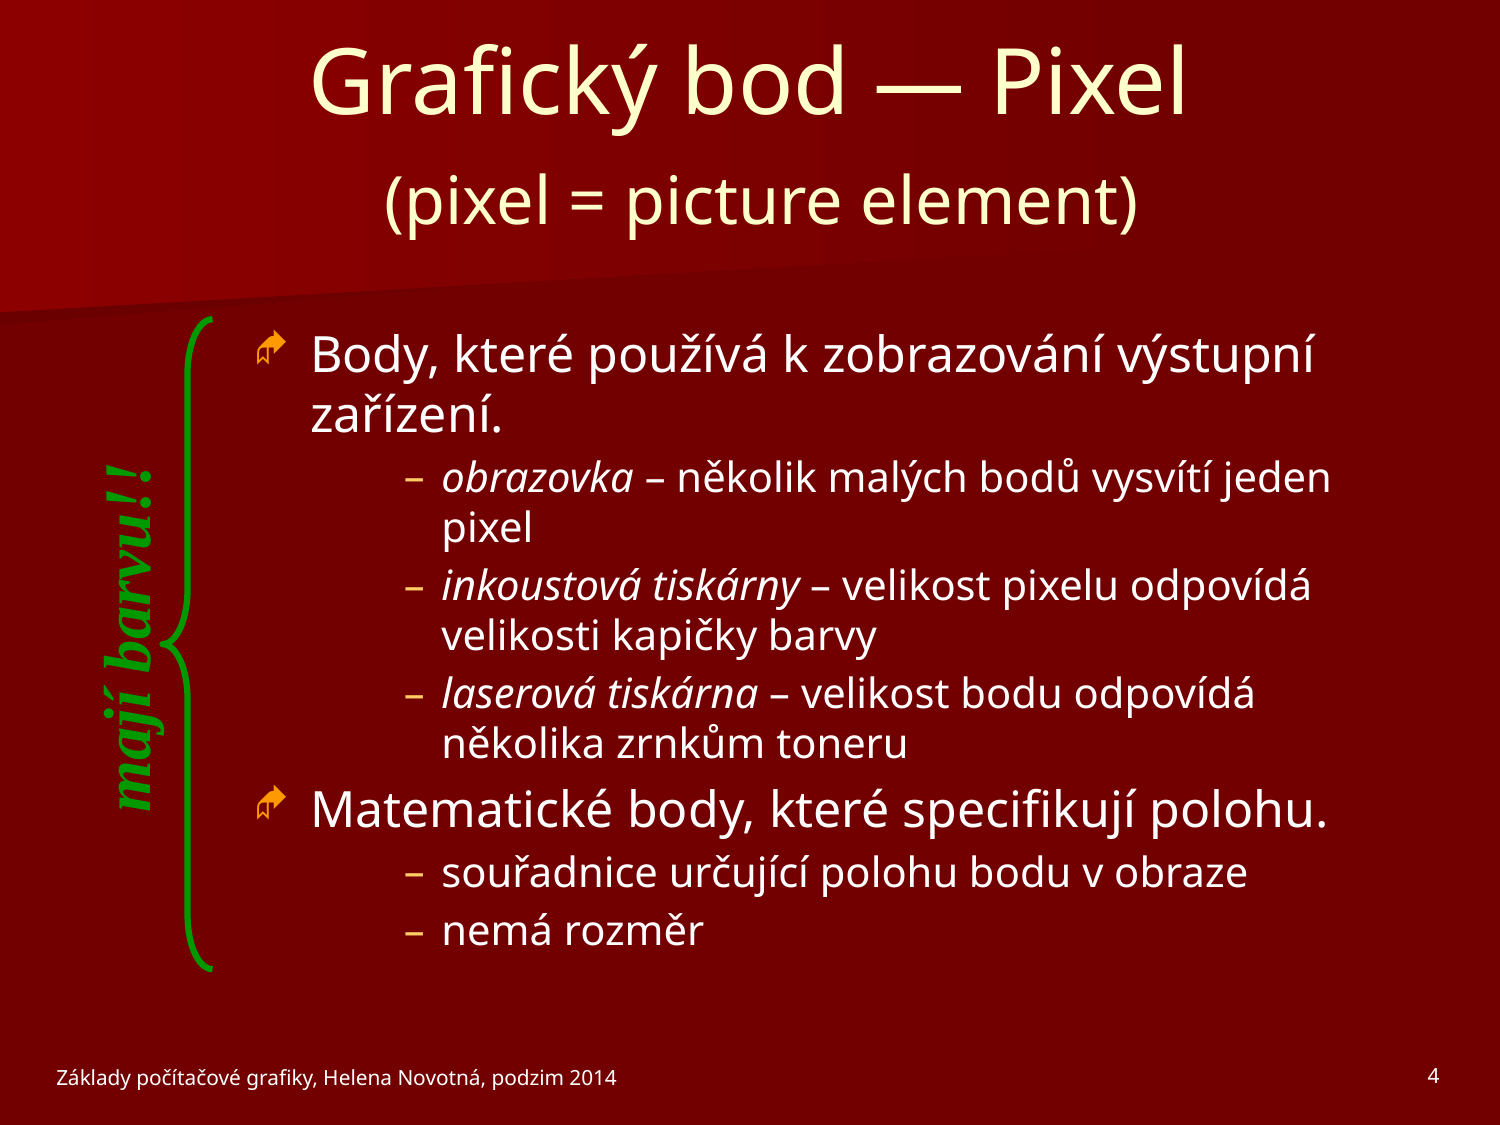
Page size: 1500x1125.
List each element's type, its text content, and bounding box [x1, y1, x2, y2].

title Grafický bod — Pixel (pixel = picture element) [41, 68, 1459, 197]
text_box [76, 318, 213, 970]
list Body, které používá k zobrazování výstupní zařízení. obrazovka – několik malých bodů vysvítí jeden pixel inkoustová tiskárny – velikost pixelu odpovídá velikosti kapičky barvy laserová tiskárna – velikost bodu odpovídá několika zrnkům toneru Matematické body, které specifikují polohu. souřadnice určující polohu bodu v obraze nemá rozměr [253, 314, 1424, 1047]
footer Základy počítačové grafiky, Helena Novotná, podzim 2014 [41, 1046, 988, 1100]
slide_number 4 [1104, 1046, 1455, 1099]
